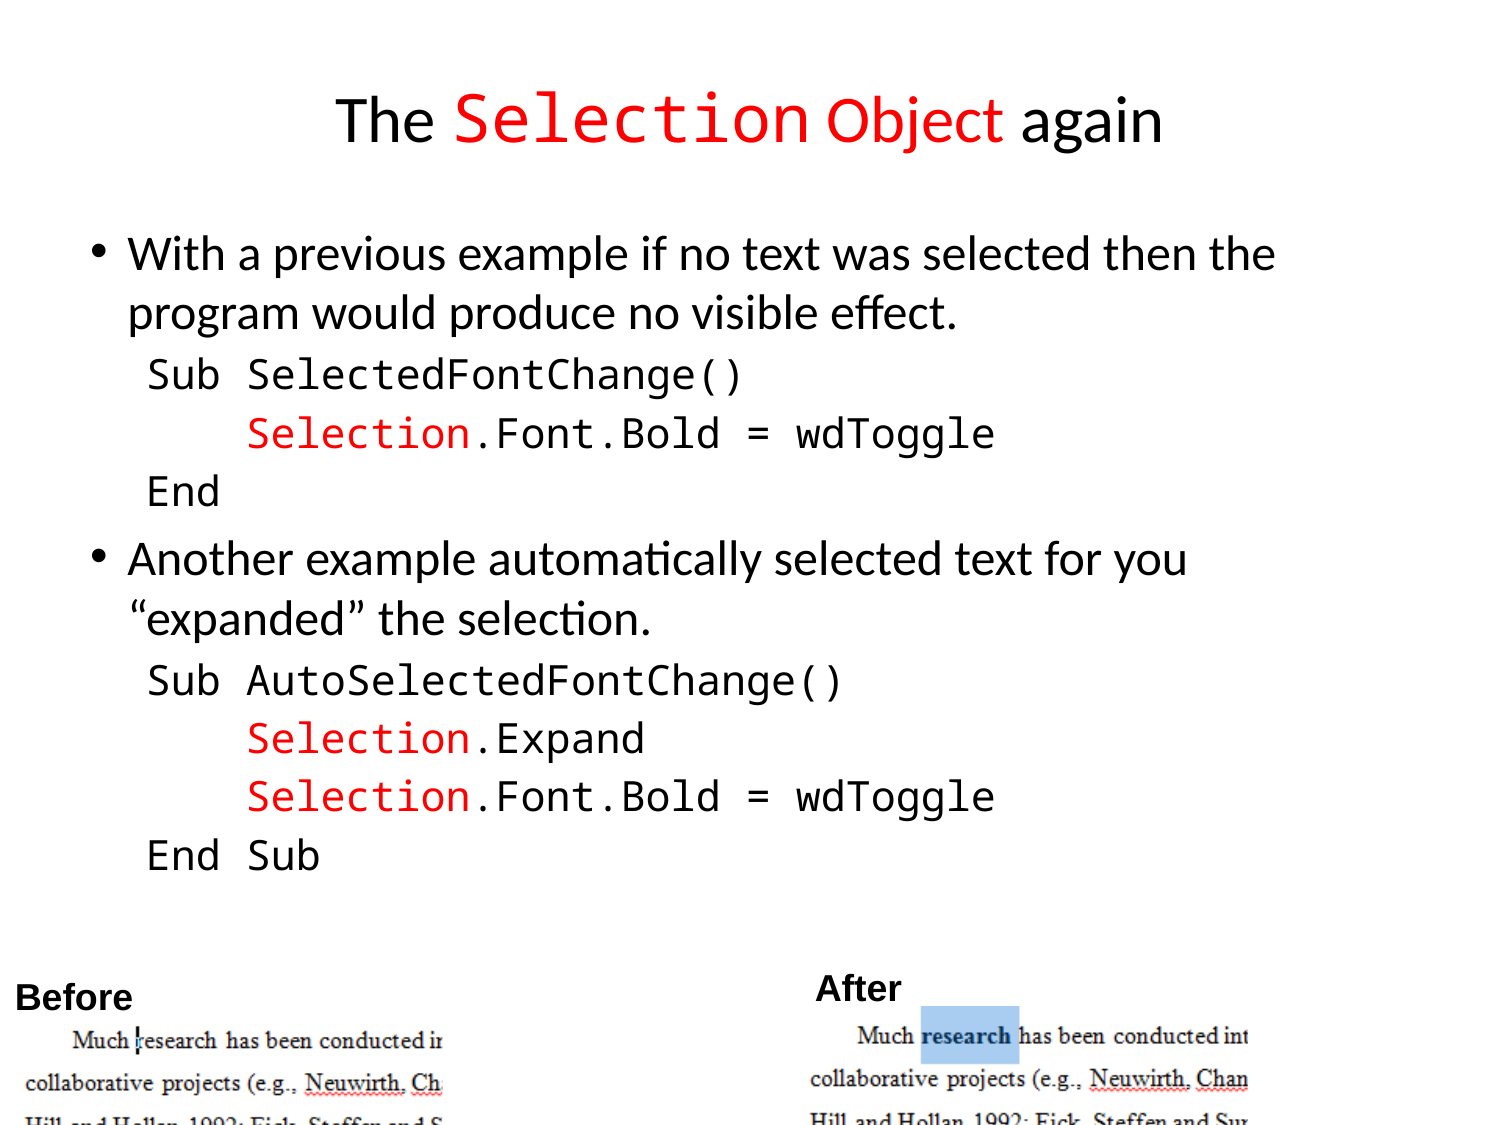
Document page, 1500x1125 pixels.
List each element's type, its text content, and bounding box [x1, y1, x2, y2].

list With a previous example if no text was selected then the program would produce no visible effect. Sub SelectedFontChange() Selection.Font.Bold = wdToggle End Another example automatically selected text for you “expanded” the selection. Sub AutoSelectedFontChange() Selection.Expand Selection.Font.Bold = wdToggle End Sub [74, 212, 1426, 1051]
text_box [0, 964, 443, 1125]
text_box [781, 956, 1248, 1125]
title The Selection Object again [74, 44, 1426, 188]
